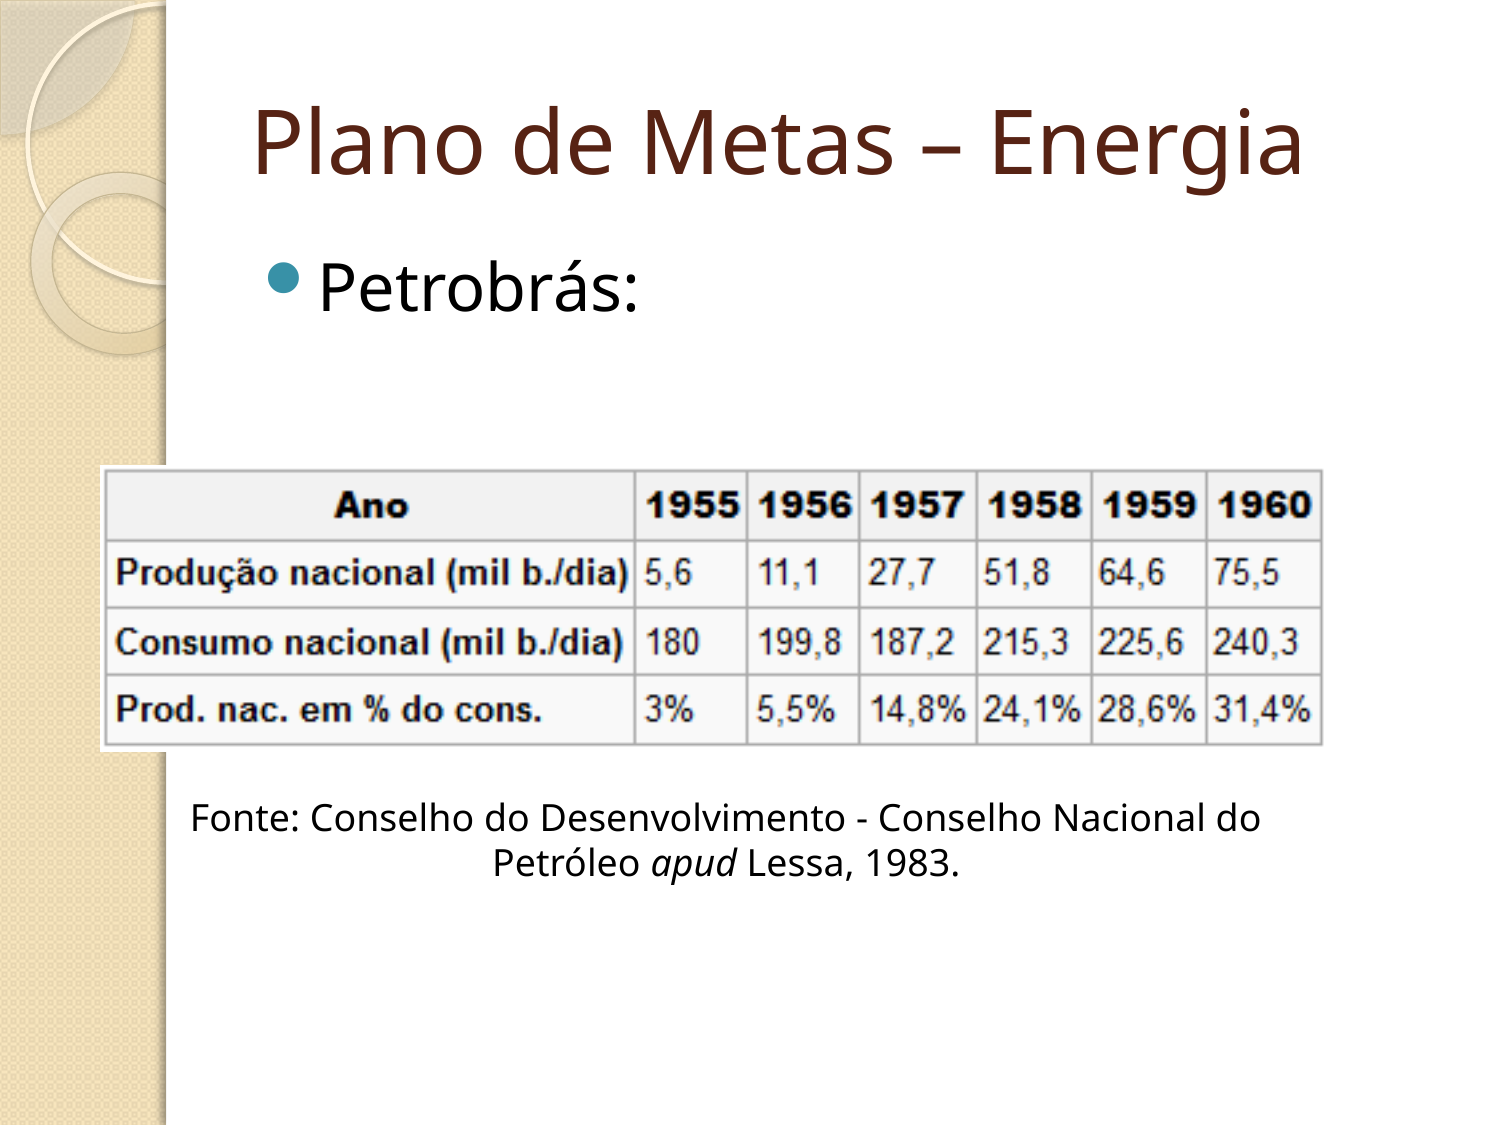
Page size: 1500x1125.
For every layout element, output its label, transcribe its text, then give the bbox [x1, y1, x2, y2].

title Plano de Metas – Energia [235, 45, 1466, 233]
list Petrobrás: [235, 237, 1466, 1025]
picture [100, 465, 1329, 752]
text_box Fonte: Conselho do Desenvolvimento - Conselho Nacional do Petróleo apud Lessa, 1983. [112, 786, 1341, 892]
